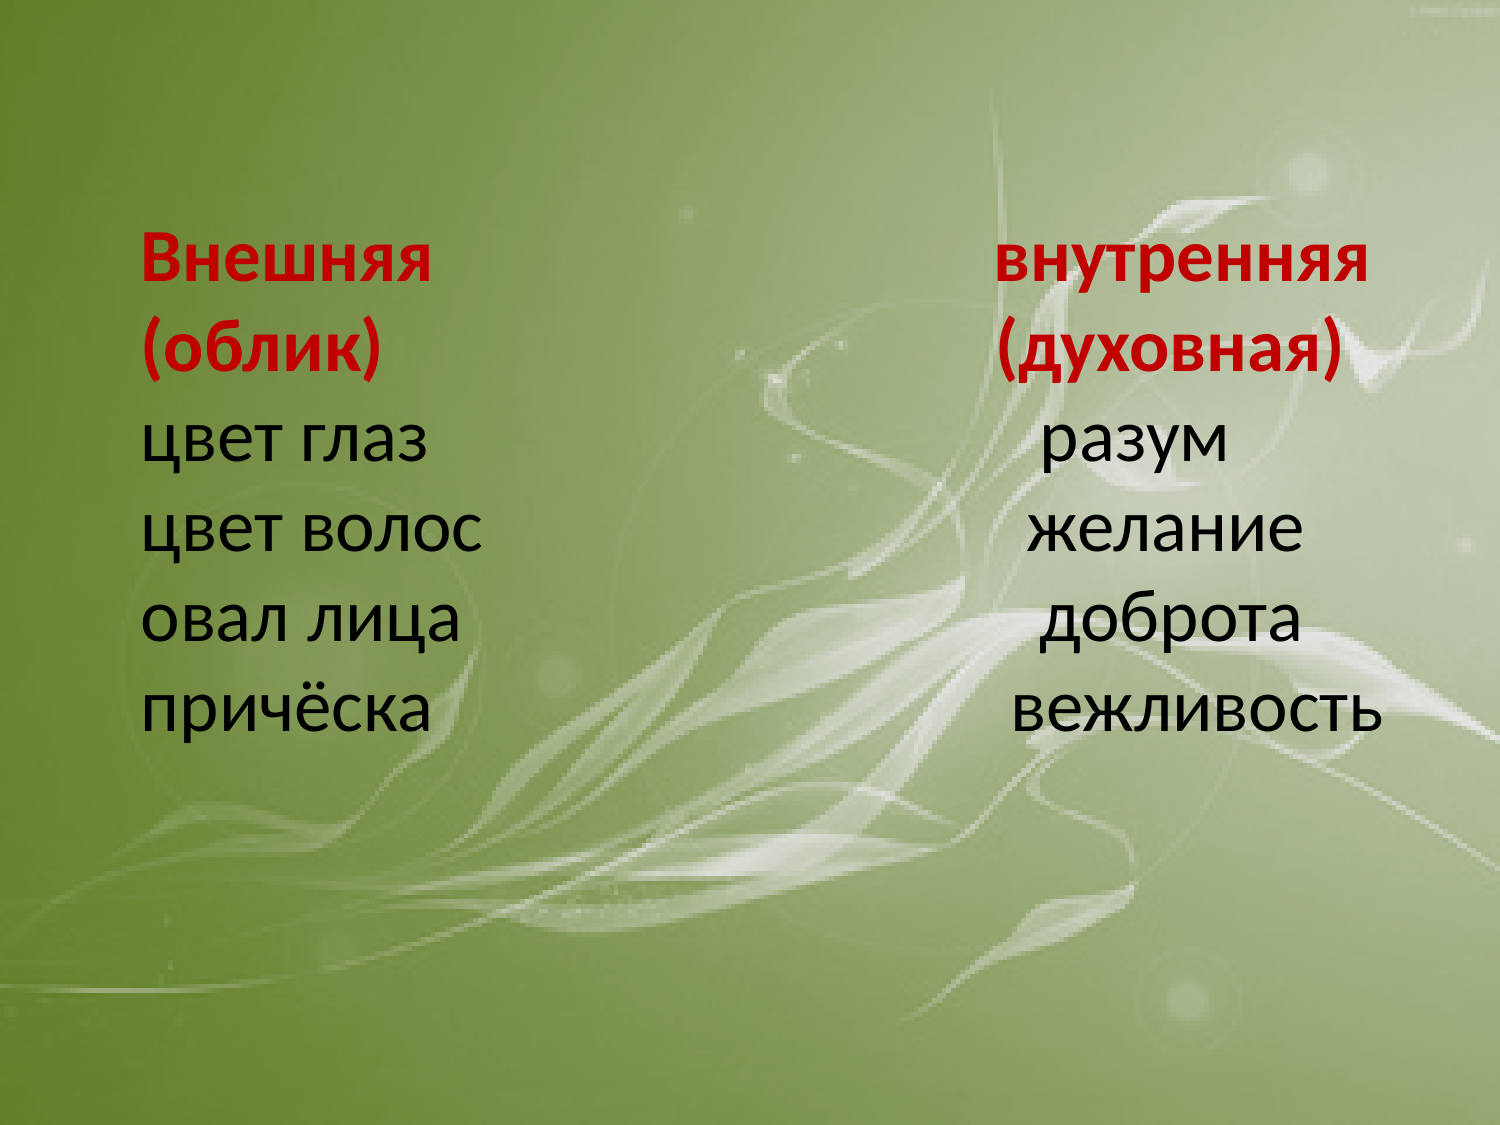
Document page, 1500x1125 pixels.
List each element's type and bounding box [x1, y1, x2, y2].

list [0, 0, 1500, 1125]
